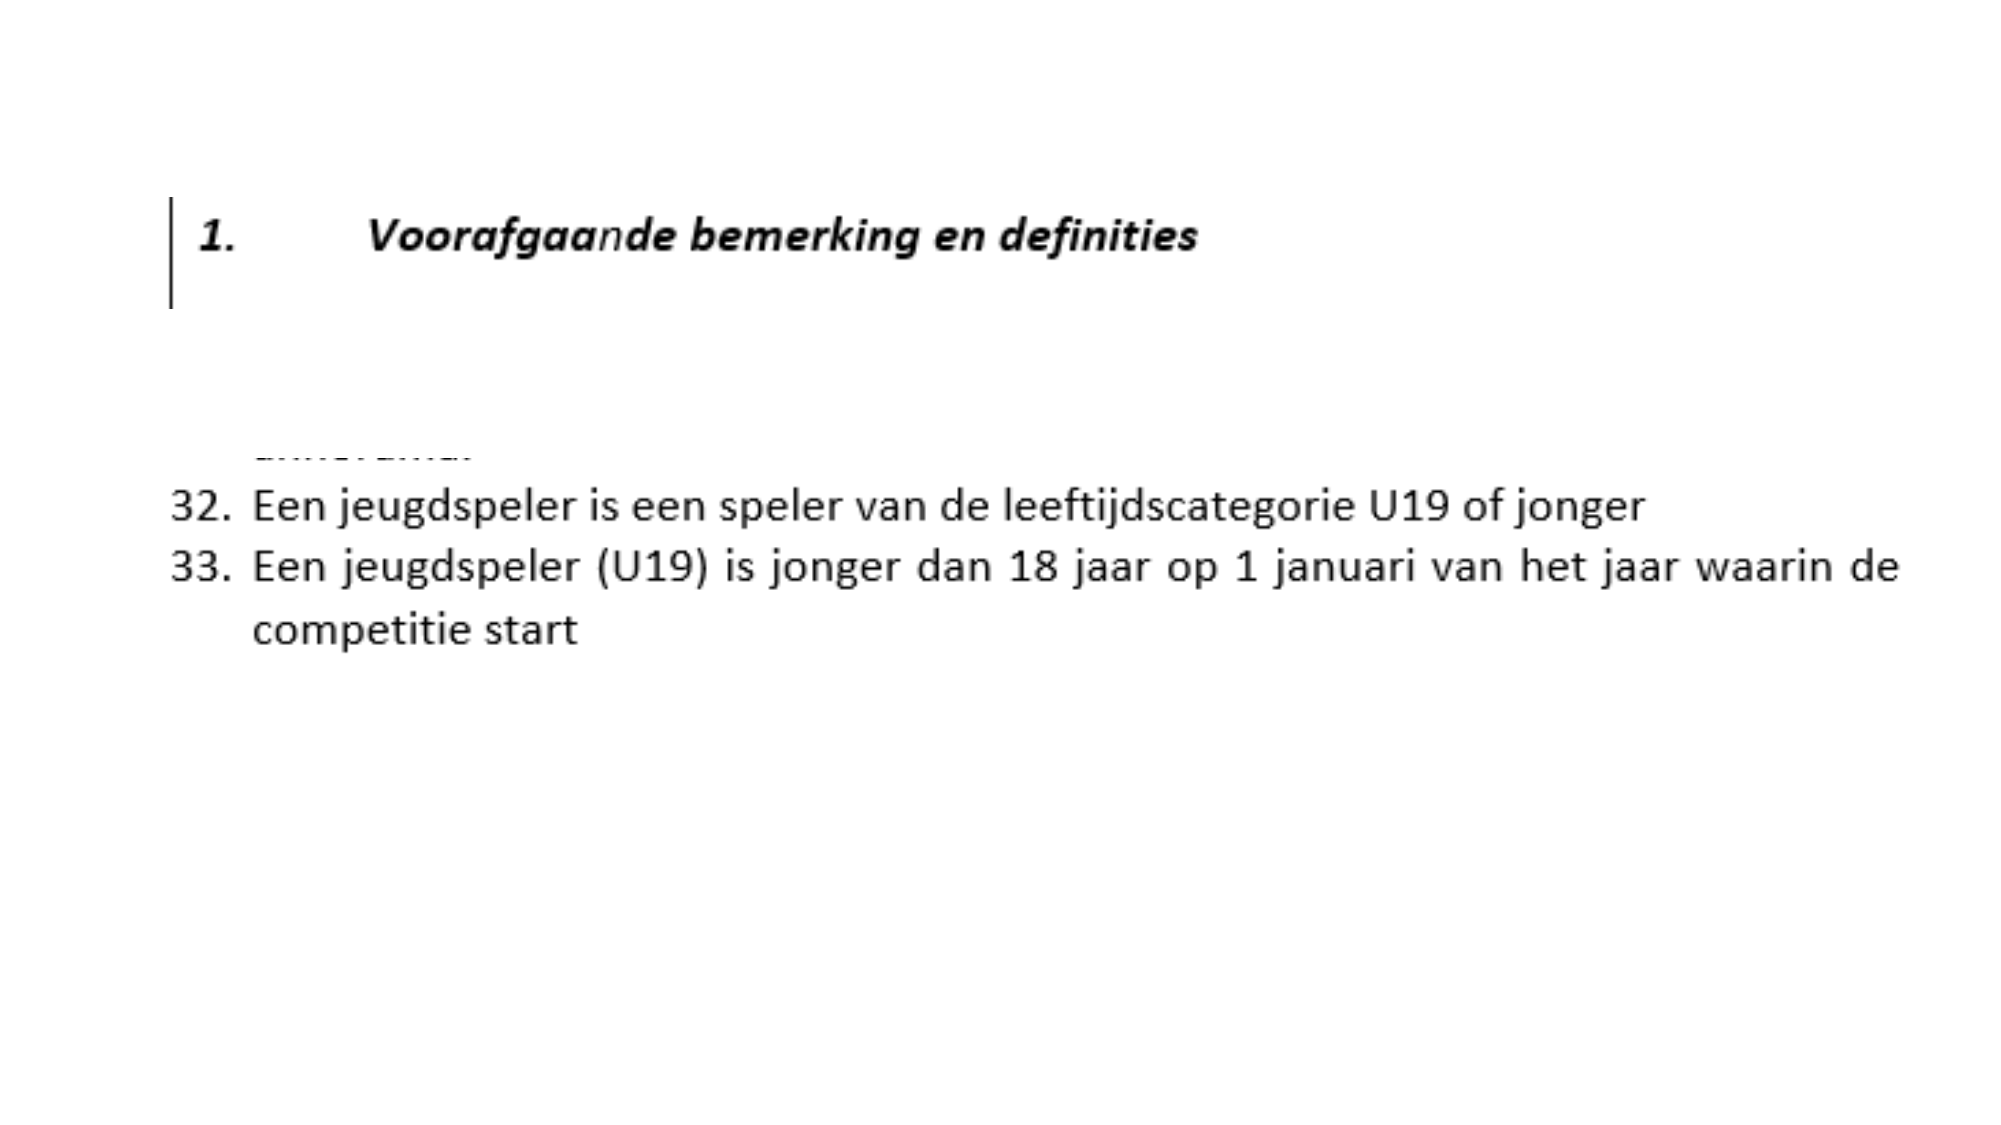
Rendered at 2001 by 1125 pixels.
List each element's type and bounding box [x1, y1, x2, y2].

picture [142, 457, 1918, 667]
picture [162, 197, 1274, 310]
